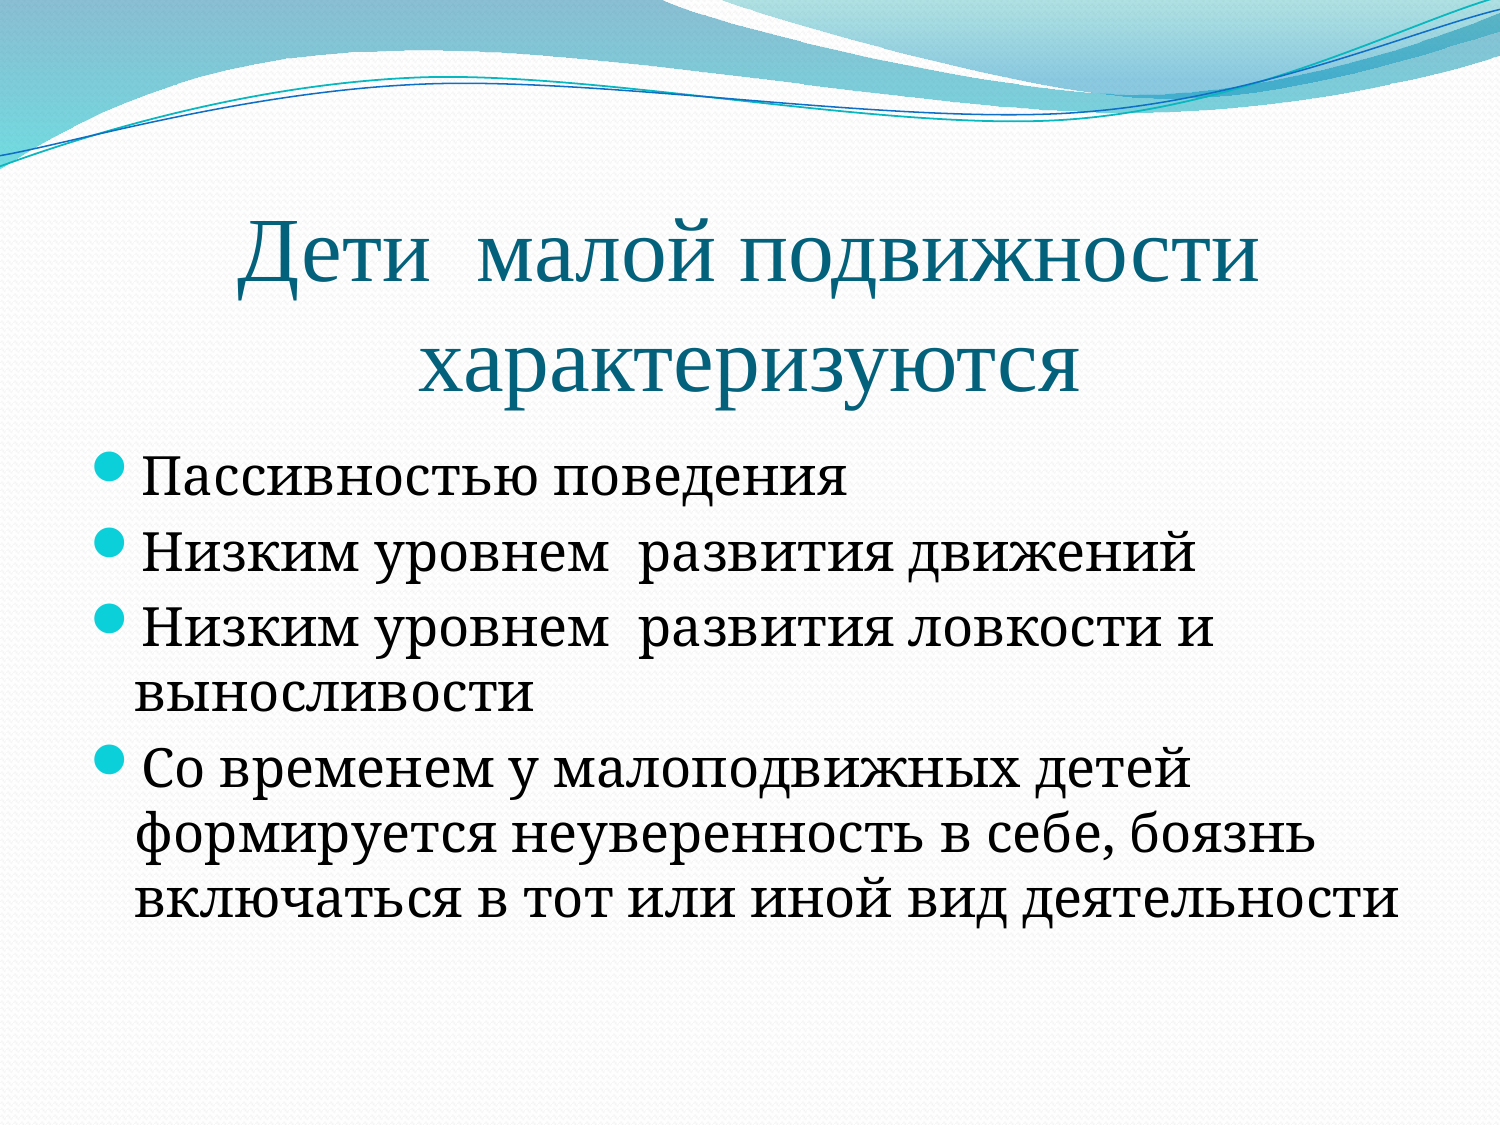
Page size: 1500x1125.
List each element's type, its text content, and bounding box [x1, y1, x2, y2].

list Пассивностью поведения Низким уровнем развития движений Низким уровнем развития ловкости и выносливости Со временем у малоподвижных детей формируется неуверенность в себе, боязнь включаться в тот или иной вид деятельности [74, 433, 1426, 1038]
title Дети малой подвижности характеризуются [74, 115, 1426, 411]
